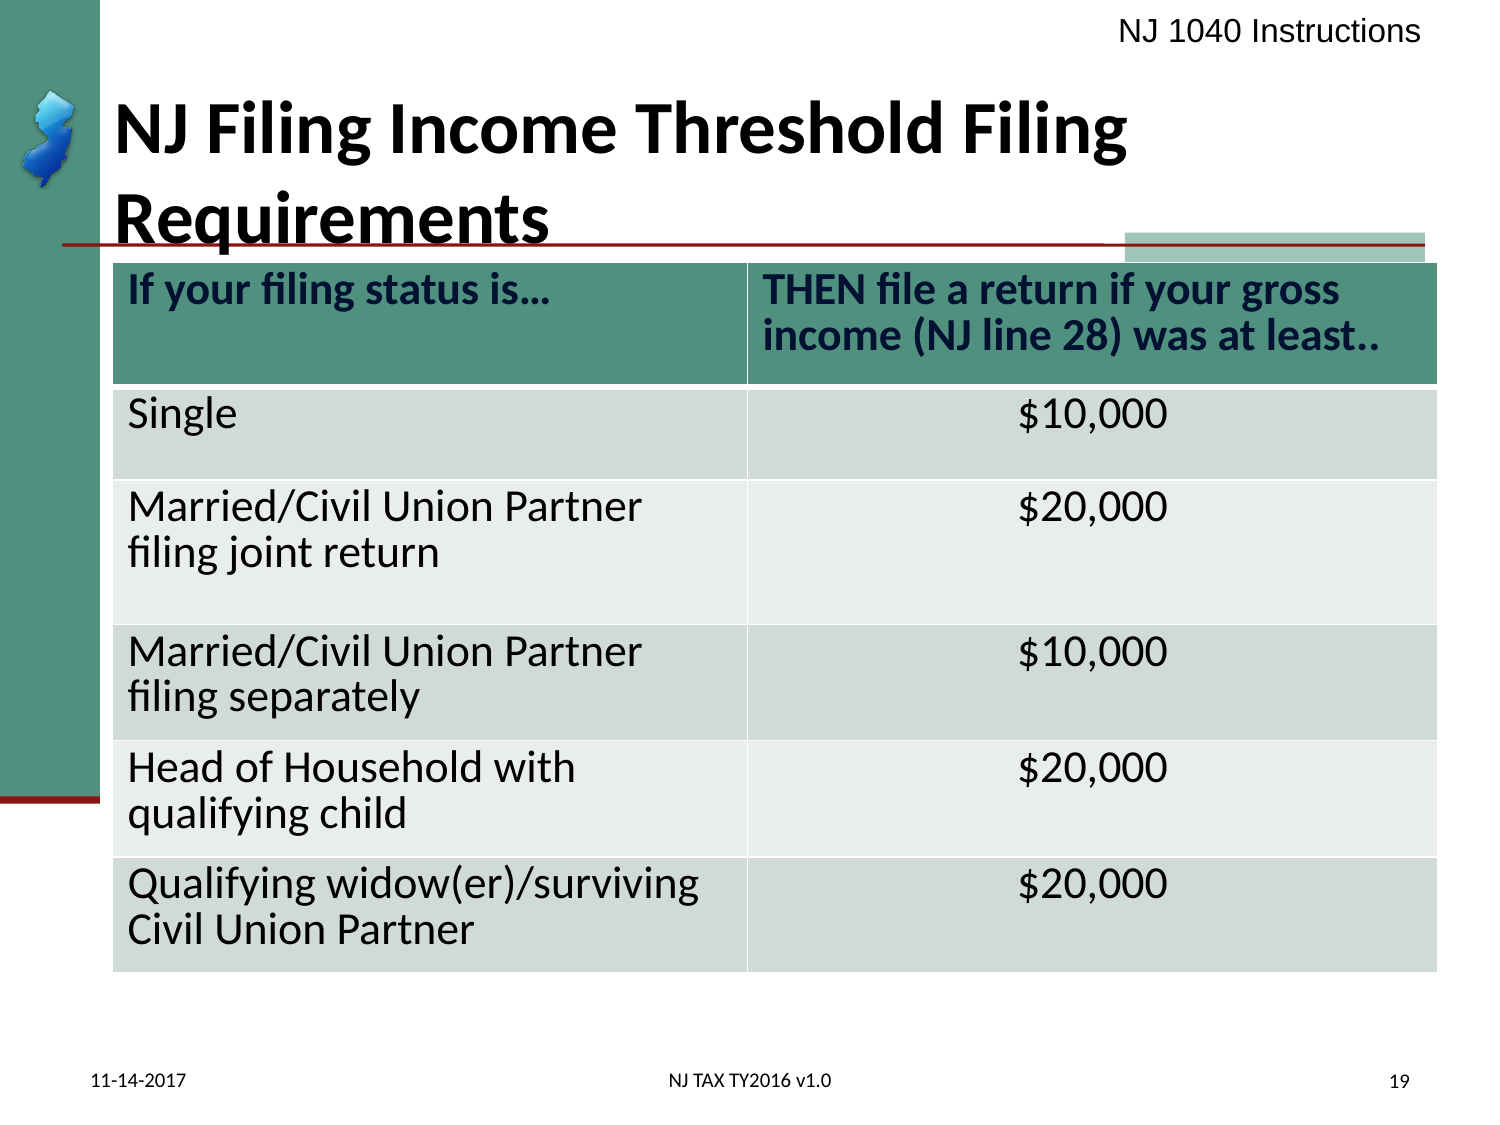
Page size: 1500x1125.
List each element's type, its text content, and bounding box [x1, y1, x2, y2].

table_cell $10,000 [748, 625, 1437, 740]
table_cell $20,000 [748, 481, 1437, 624]
title NJ Filing Income Threshold Filing Requirements [99, 37, 1425, 300]
footer NJ TAX TY2016 v1.0 [496, 1050, 1004, 1100]
table_cell Married/Civil Union Partner filing separately [113, 625, 747, 740]
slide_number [74, 1049, 401, 1100]
table_cell Married/Civil Union Partner filing joint return [113, 481, 747, 624]
table_header THEN file a return if your gross income (NJ line 28) was at least.. [748, 263, 1437, 384]
text_box NJ 1040 Instructions [1103, 9, 1437, 50]
table_cell $10,000 [748, 390, 1437, 479]
table_header If your filing status is… [113, 263, 747, 384]
slide_number 19 [1112, 1049, 1426, 1101]
picture [0, 88, 101, 190]
table_cell Single [113, 390, 747, 479]
table_cell Qualifying widow(er)/surviving Civil Union Partner [113, 858, 747, 972]
table_cell $20,000 [748, 858, 1437, 972]
table_cell Head of Household with qualifying child [113, 741, 747, 856]
table_cell $20,000 [748, 741, 1437, 856]
